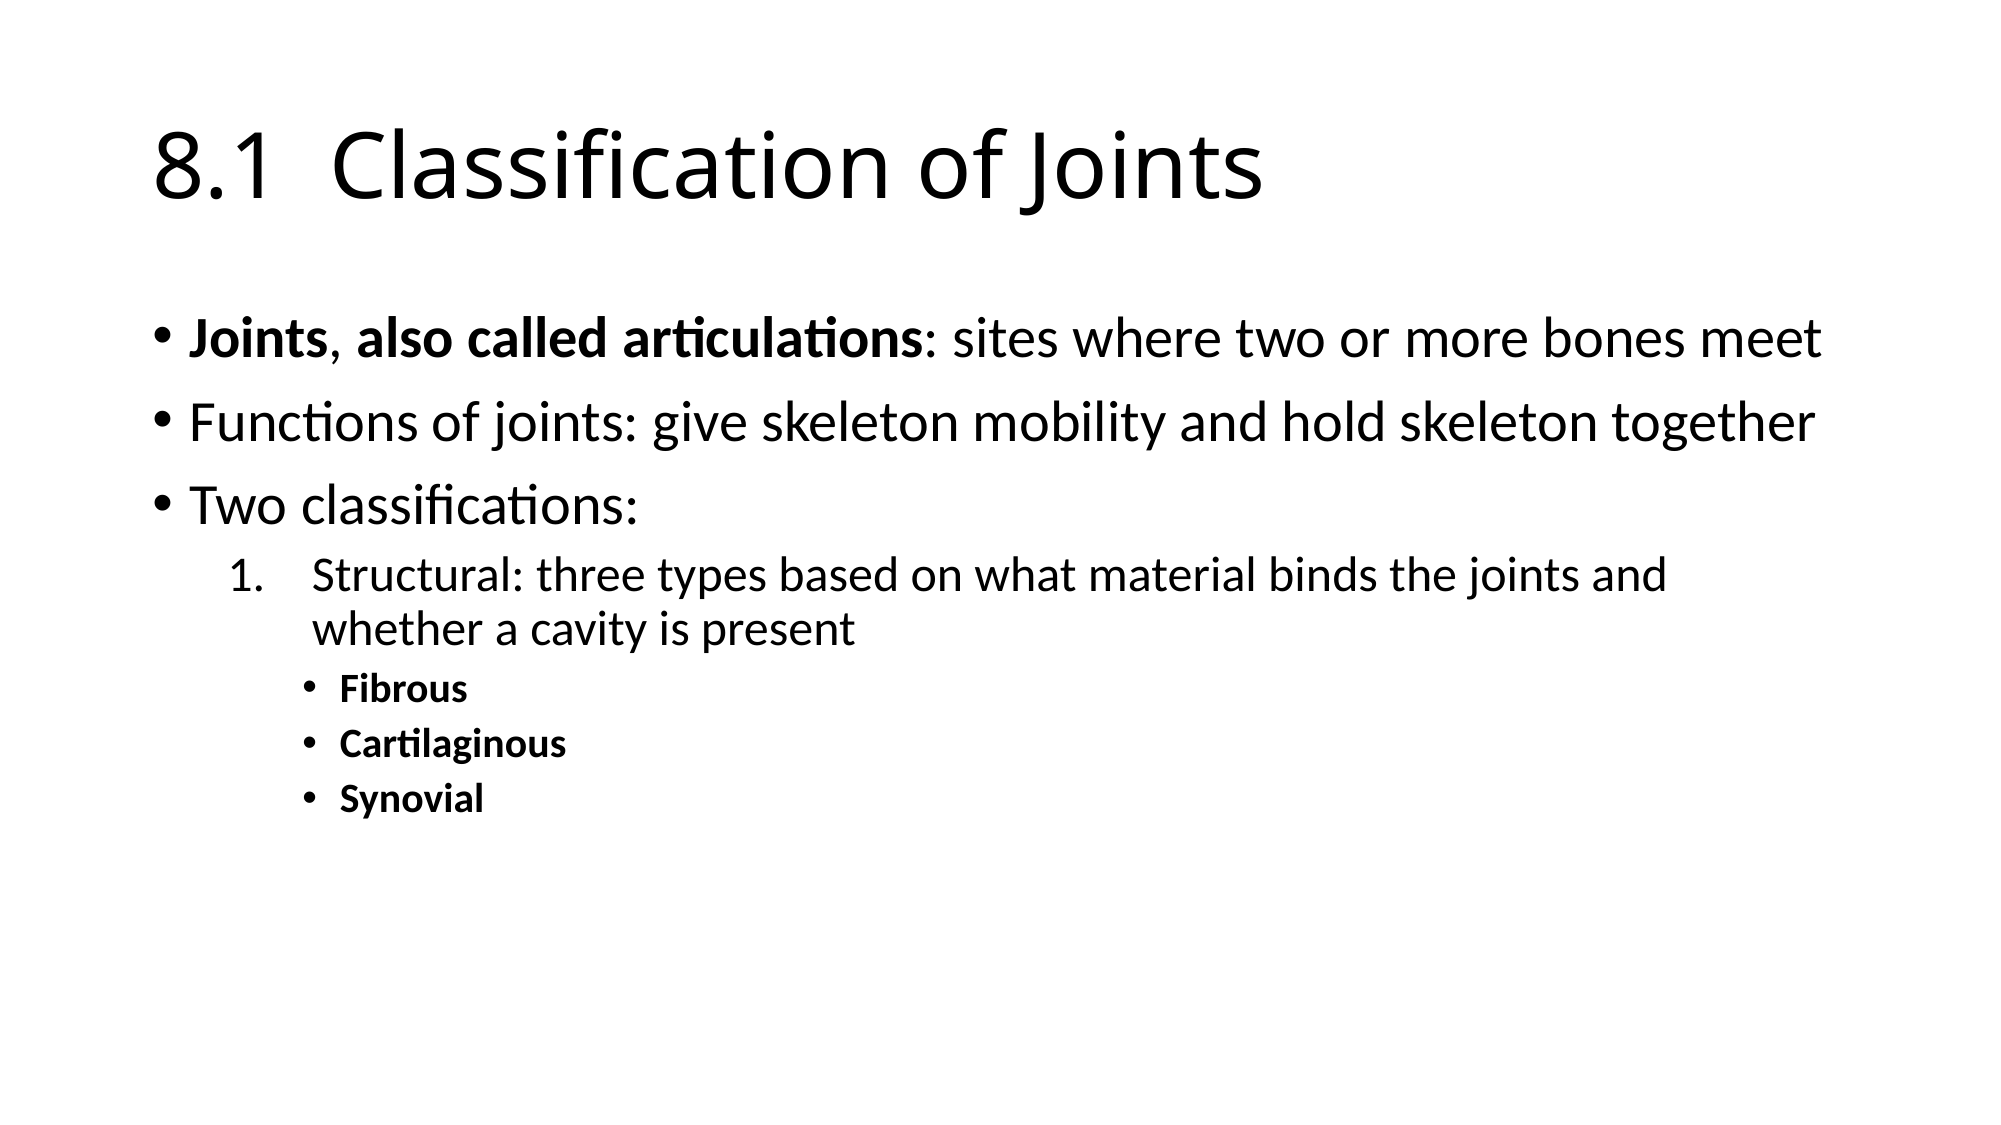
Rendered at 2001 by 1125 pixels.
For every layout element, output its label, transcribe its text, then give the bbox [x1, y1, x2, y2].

list Joints, also called articulations: sites where two or more bones meet Functions of joints: give skeleton mobility and hold skeleton together Two classifications: Structural: three types based on what material binds the joints and whether a cavity is present Fibrous Cartilaginous Synovial [137, 299, 1863, 1014]
title 8.1 Classification of Joints [137, 59, 1863, 278]
